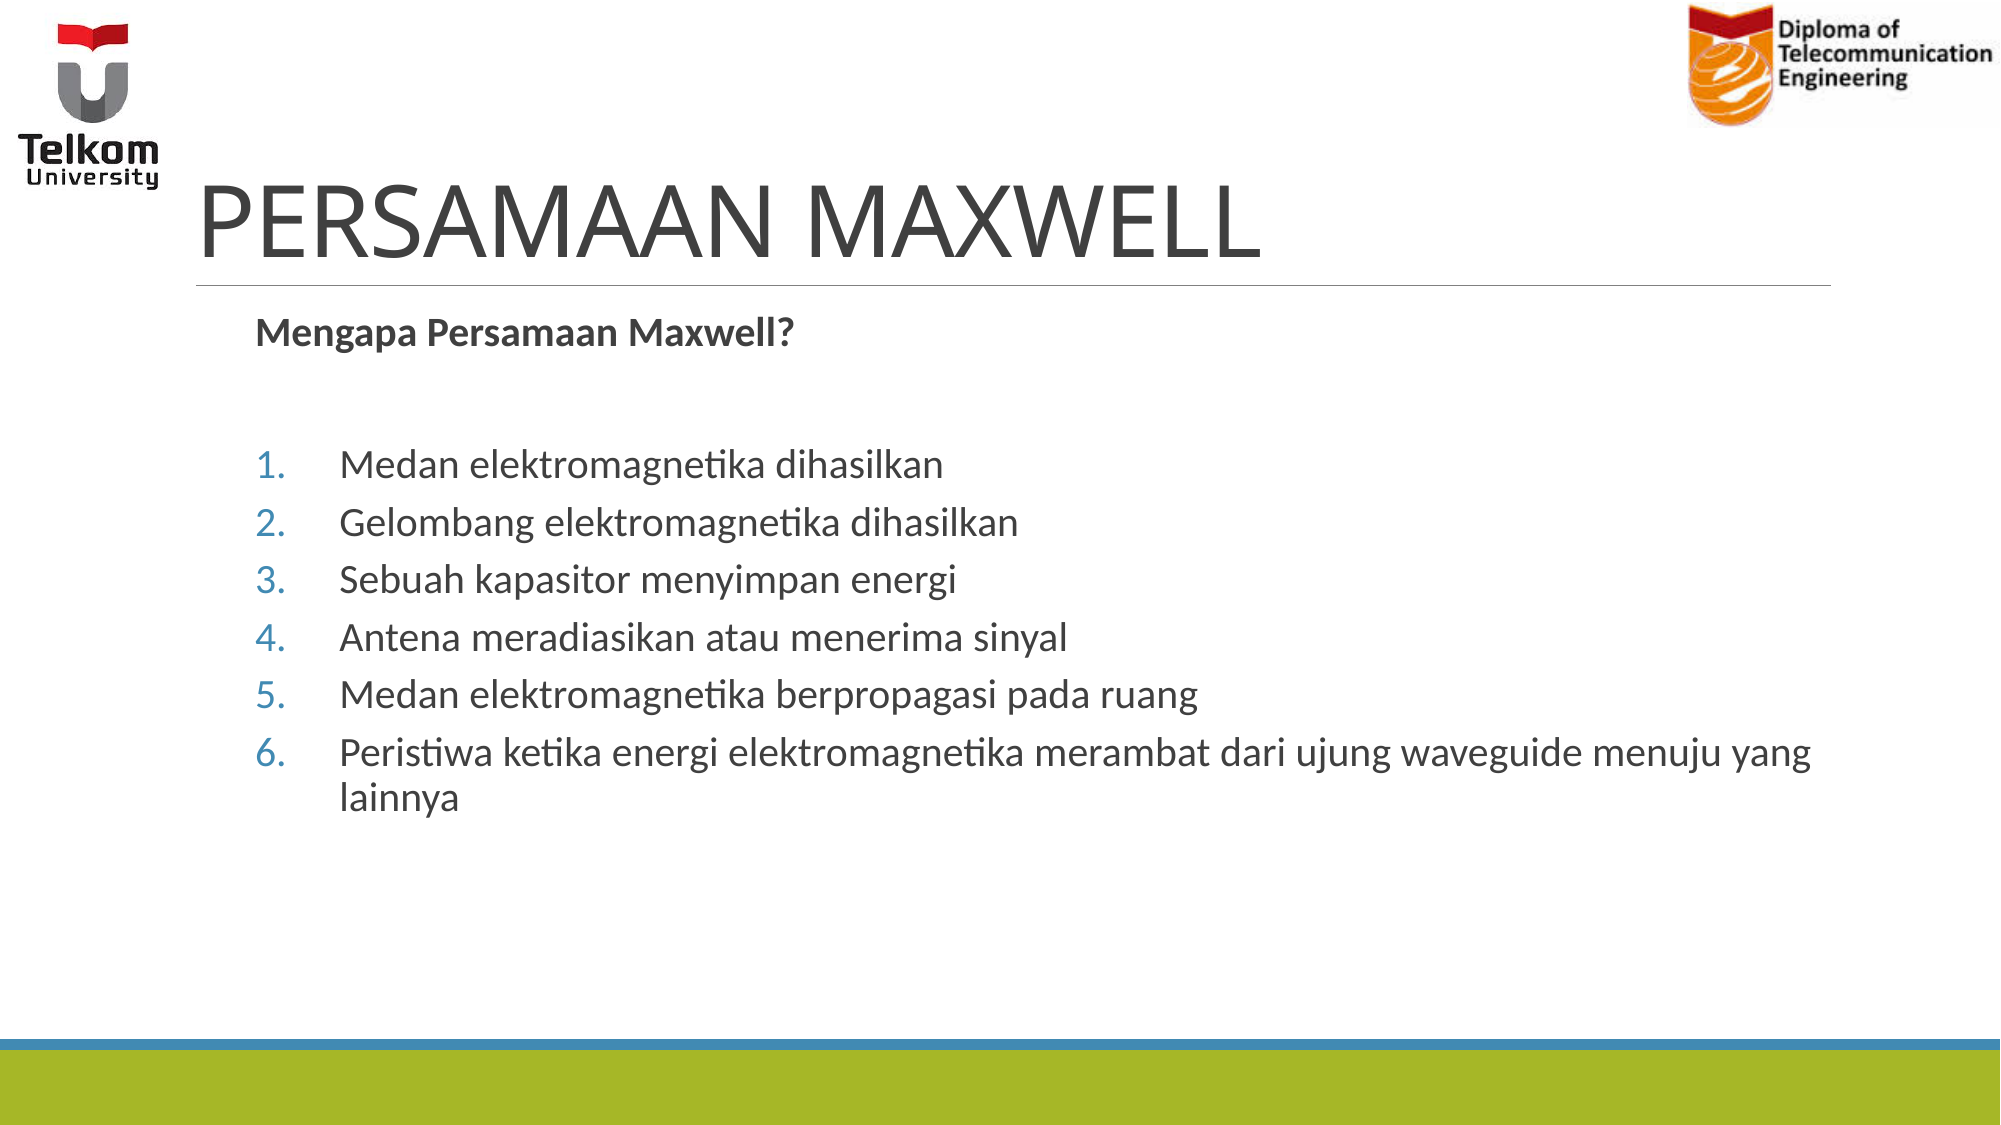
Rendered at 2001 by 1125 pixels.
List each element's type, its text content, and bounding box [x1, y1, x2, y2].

picture [1, 0, 183, 210]
picture [1686, 1, 2000, 128]
title PERSAMAAN MAXWELL [180, 47, 1830, 285]
list Mengapa Persamaan Maxwell? Medan elektromagnetika dihasilkan Gelombang elektromagnetika dihasilkan Sebuah kapasitor menyimpan energi Antena meradiasikan atau menerima sinyal Medan elektromagnetika berpropagasi pada ruang Peristiwa ketika energi elektromagnetika merambat dari ujung waveguide menuju yang lainnya [180, 302, 1830, 963]
